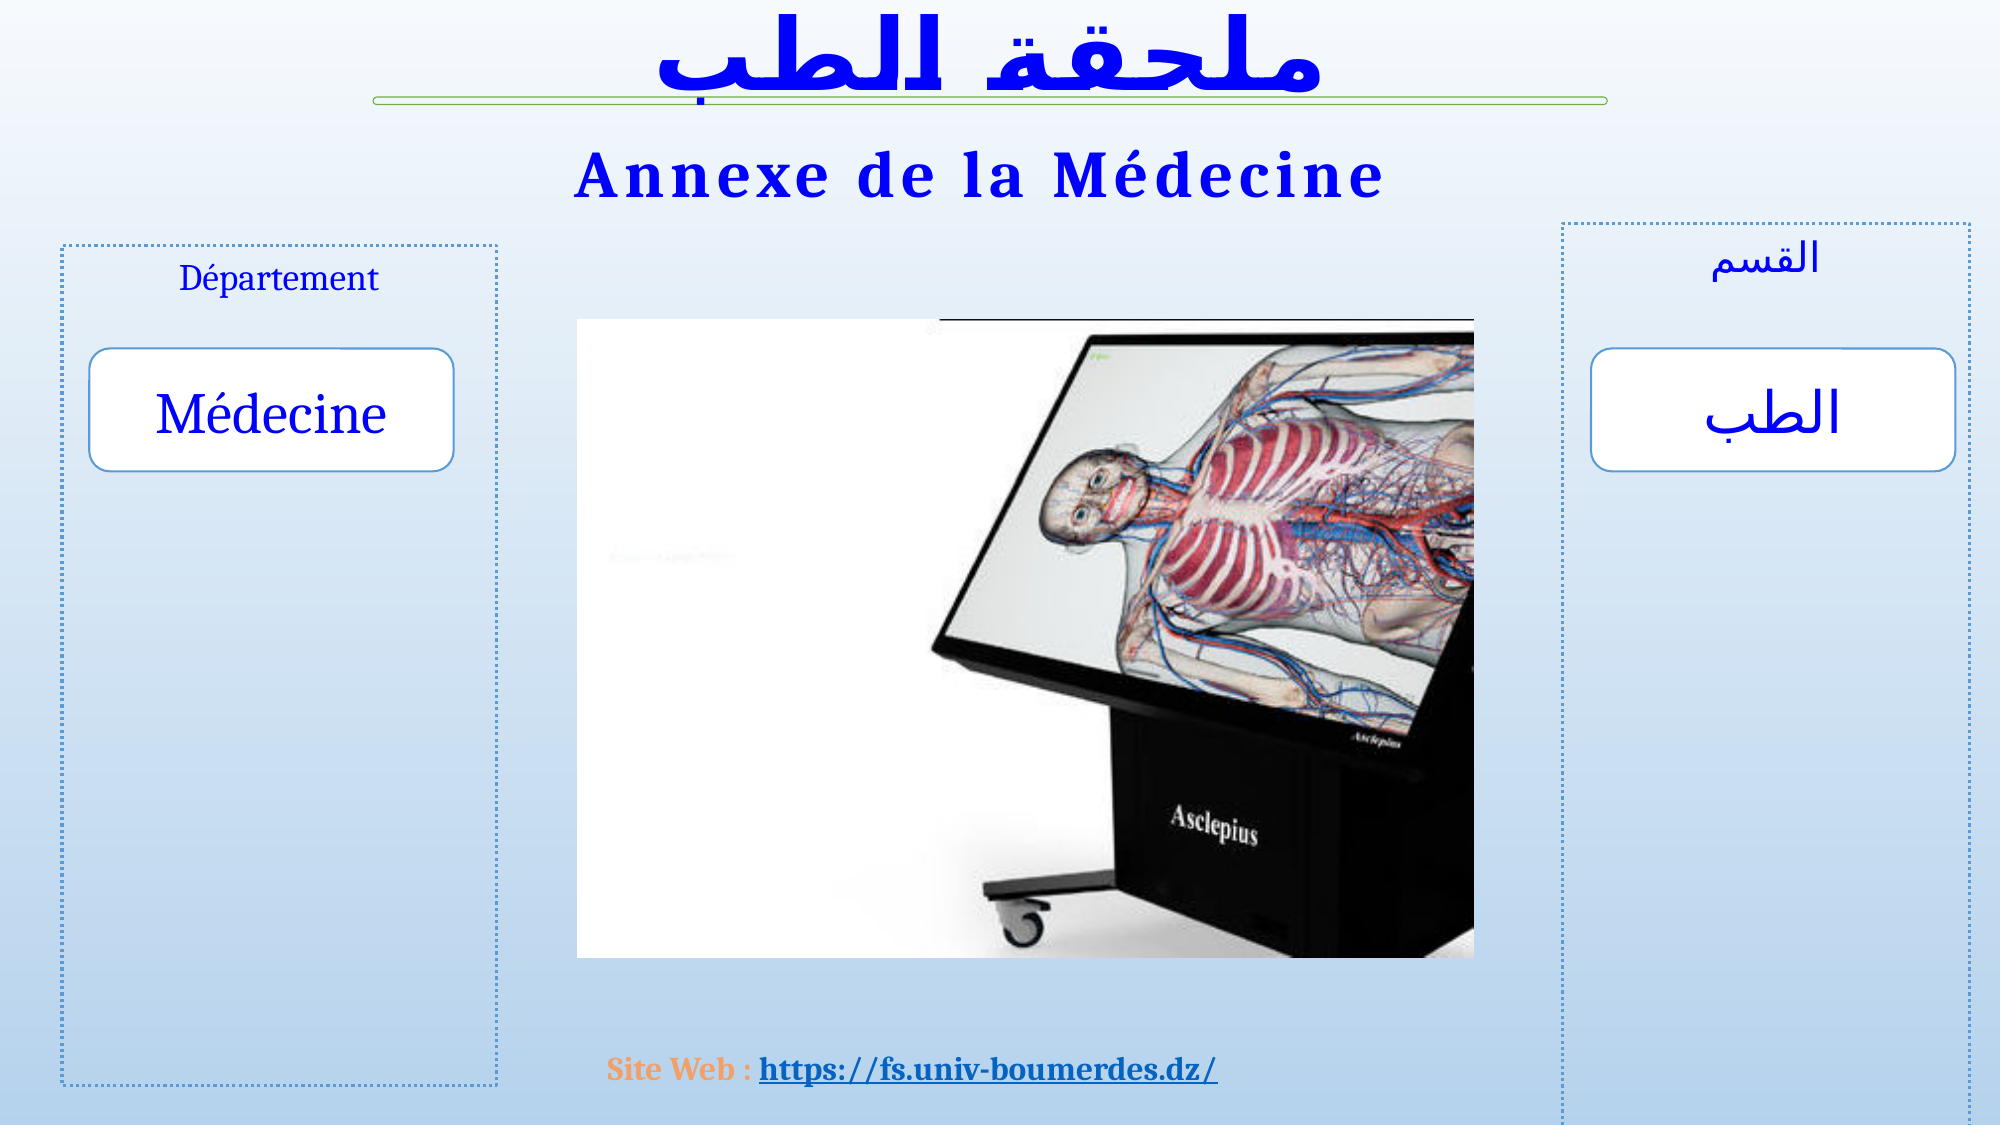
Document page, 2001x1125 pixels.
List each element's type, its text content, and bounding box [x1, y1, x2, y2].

text_box Département [62, 245, 497, 1086]
text_box الطب [1589, 347, 1957, 473]
text_box القسم [1562, 223, 1970, 1125]
picture [577, 319, 1474, 958]
text_box ملحقة الطب Annexe de la Médecine [372, 96, 1608, 106]
text_box Médecine [88, 347, 455, 473]
text_box Site Web : https://fs.univ-boumerdes.dz/ [592, 1039, 1445, 1094]
